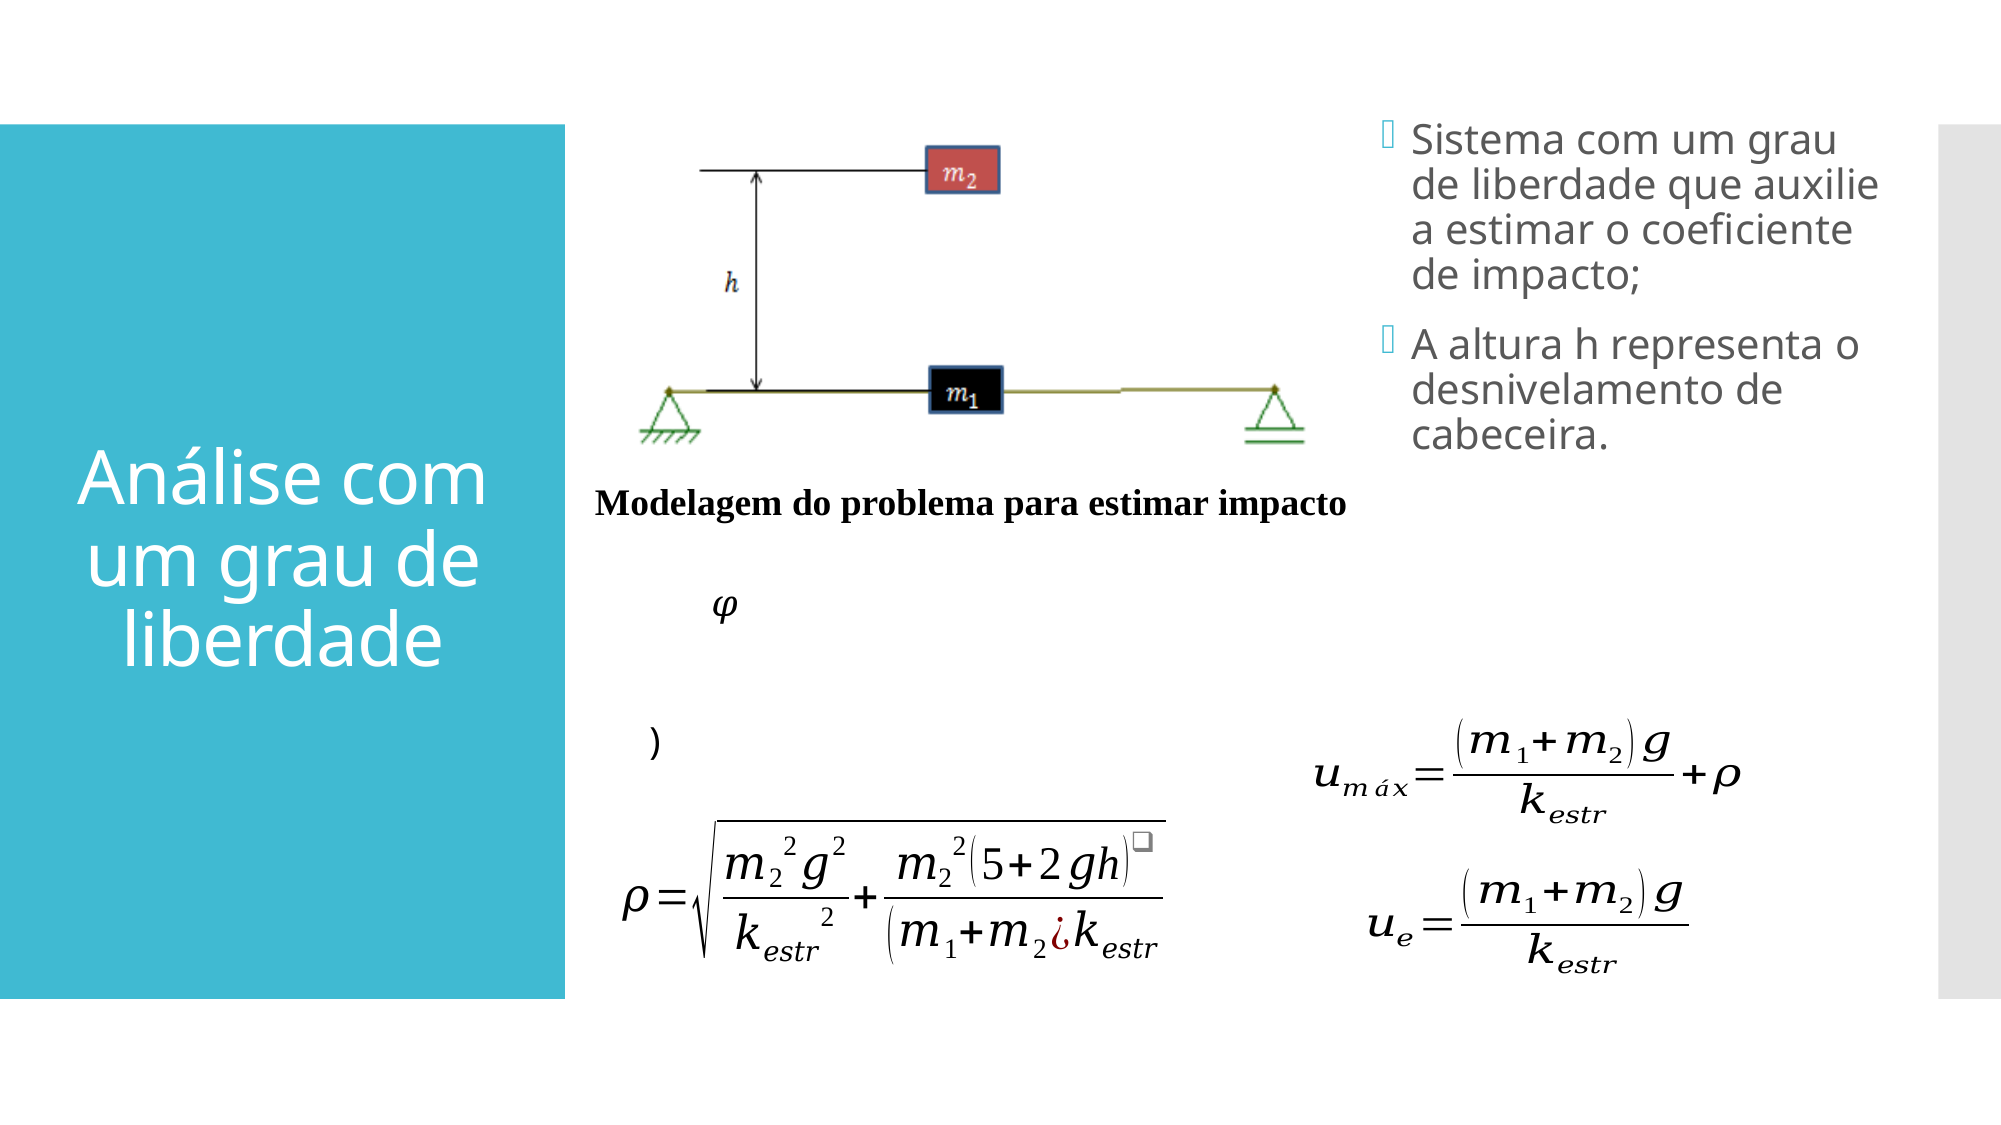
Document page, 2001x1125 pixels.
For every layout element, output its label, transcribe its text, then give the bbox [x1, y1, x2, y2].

title Análise com um grau de liberdade [41, 184, 525, 940]
list Sistema com um grau de liberdade que auxilie a estimar o coeficiente de impacto; A altura h representa o desnivelamento de cabeceira. [1366, 111, 1898, 471]
text_box Modelagem do problema para estimar impacto [580, 470, 1363, 531]
picture [619, 124, 1322, 471]
